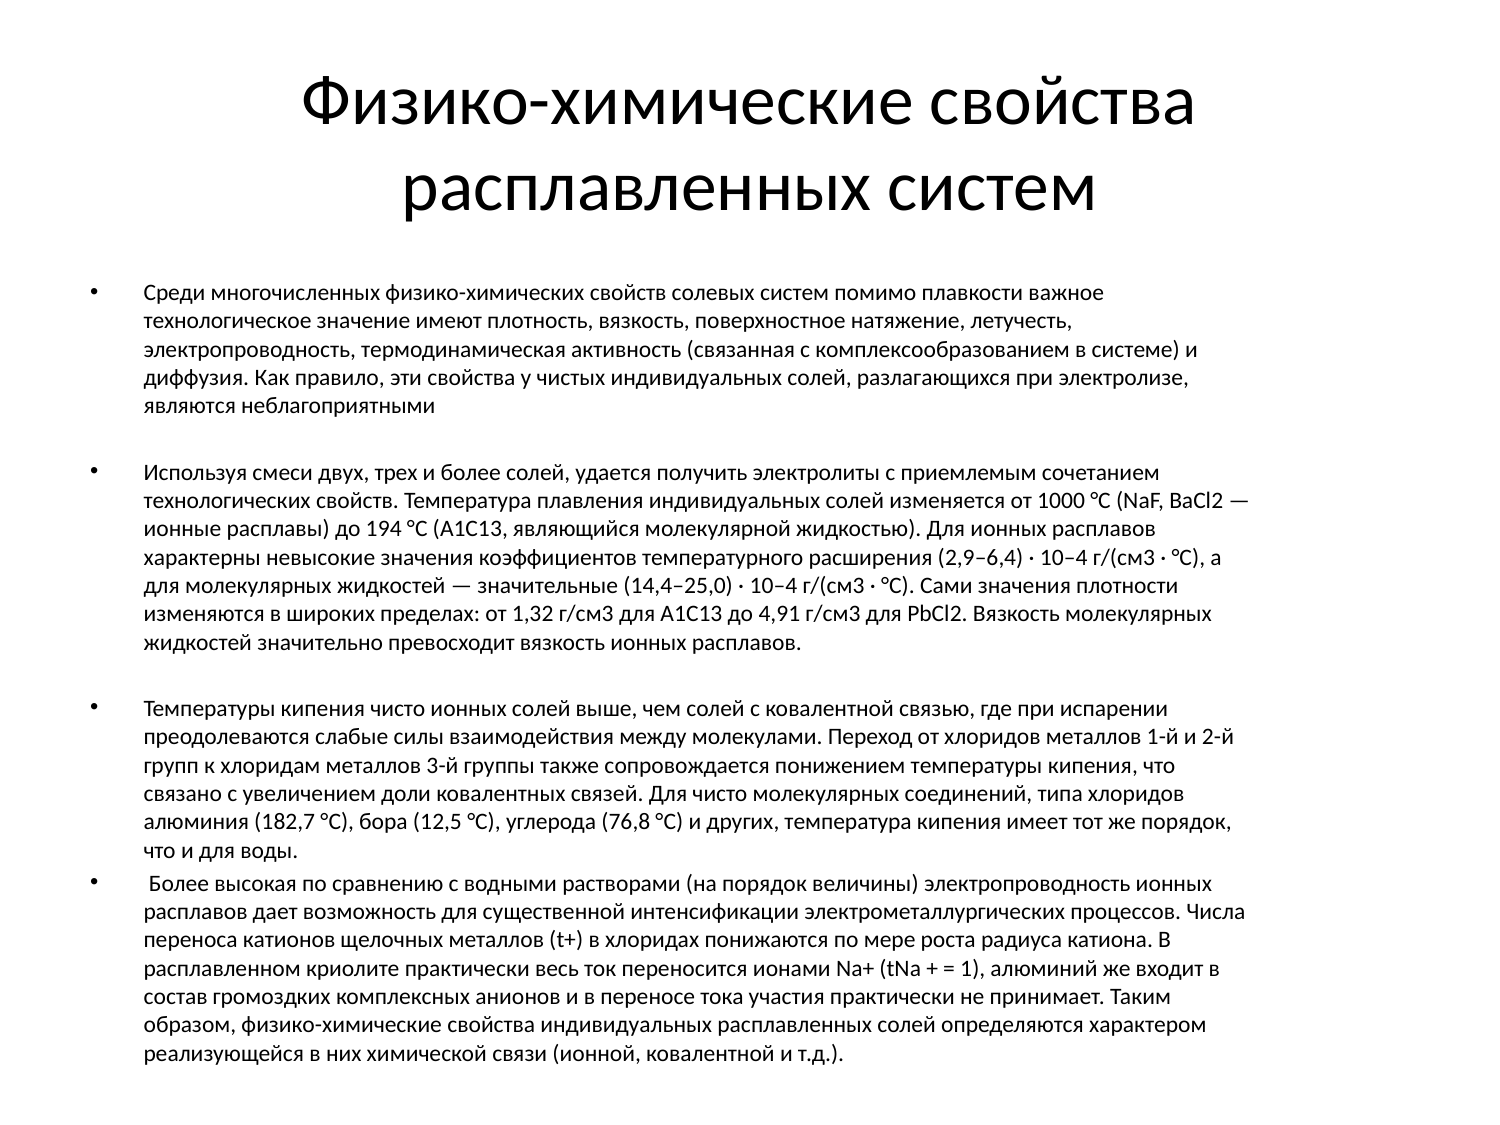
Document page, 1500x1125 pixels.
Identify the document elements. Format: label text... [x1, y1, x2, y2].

title Физико-химические свойства расплавленных систем [75, 45, 1425, 233]
list Среди многочисленных физико-химических свойств солевых систем помимо плавкости важное технологическое значение имеют плотность, вязкость, поверхностное натяжение, летучесть, электропроводность, термодинамическая активность (связанная с комплексообразованием в системе) и диффузия. Как правило, эти свойства у чистых индивидуальных солей, разлагающихся при электролизе, являются неблагоприятными Используя смеси двух, трех и более солей, удается получить электролиты с приемлемым сочетанием технологических свойств. Температура плавления индивидуальных солей изменяется от 1000 °C (NaF, BaCl2 — ионные расплавы) до 194 °C (А1С13, являющийся молекулярной жидкостью). Для ионных расплавов характерны невысокие значения коэффициентов температурного расширения (2,9–6,4) · 10–4 г/(см3 · °C), а для молекулярных жидкостей — значительные (14,4–25,0) · 10–4 г/(см3 · °C). Сами значения плотности изменяются в широких пределах: от 1,32 г/см3 для А1С13 до 4,91 г/см3 для РbСl2. Вязкость молекулярных жидкостей значительно превосходит вязкость ионных расплавов. Температуры кипения чисто ионных солей выше, чем солей с ковалентной связью, где при испарении преодолеваются слабые силы взаимодействия между молекулами. Переход от хлоридов металлов 1-й и 2-й групп к хлоридам металлов 3-й группы также сопровождается понижением температуры кипения, что связано с увеличением доли ковалентных связей. Для чисто молекулярных соединений, типа хлоридов алюминия (182,7 °C), бора (12,5 °C), углерода (76,8 °C) и других, температура кипения имеет тот же порядок, что и для воды. Более высокая по сравнению с водными растворами (на порядок величины) электропроводность ионных расплавов дает возможность для существенной интенсификации электрометаллургических процессов. Числа переноса катионов щелочных металлов (t+) в хлоридах понижаются по мере роста радиуса катиона. В расплавленном криолите практически весь ток переносится ионами Na+ (tNа + = 1), алюминий же входит в состав громоздких комплексных анионов и в переносе тока участия практически не принимает. Таким образом, физико-химические свойства индивидуальных расплавленных солей определяются характером реализующейся в них химической связи (ионной, ковалентной и т.д.). [75, 269, 1266, 1079]
